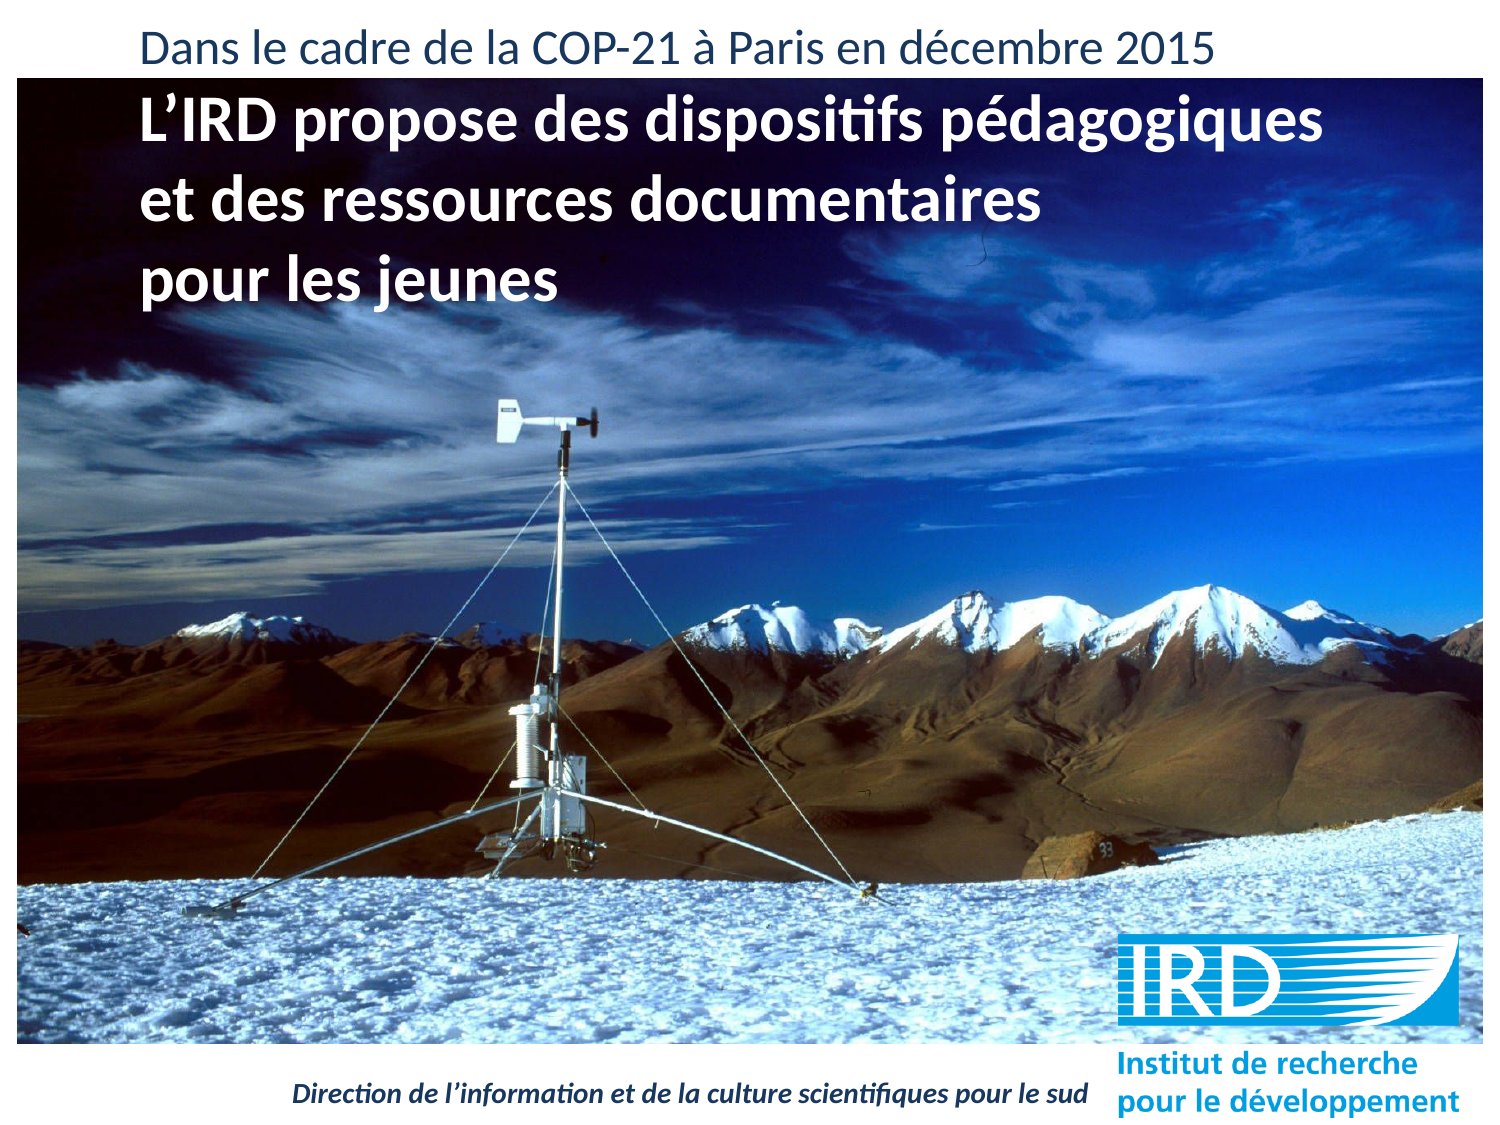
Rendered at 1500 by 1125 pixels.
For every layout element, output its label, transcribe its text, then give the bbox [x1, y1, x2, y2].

text_box Dans le cadre de la COP-21 à Paris en décembre 2015 L’IRD propose des dispositifs pédagogiques et des ressources documentaires pour les jeunes [124, 7, 1356, 76]
picture [1124, 1099, 1130, 1108]
picture [1354, 1099, 1360, 1108]
picture [17, 77, 1483, 1118]
text_box Direction de l’information et de la culture scientifiques pour le sud [0, 1067, 1105, 1117]
picture [1335, 1099, 1341, 1108]
